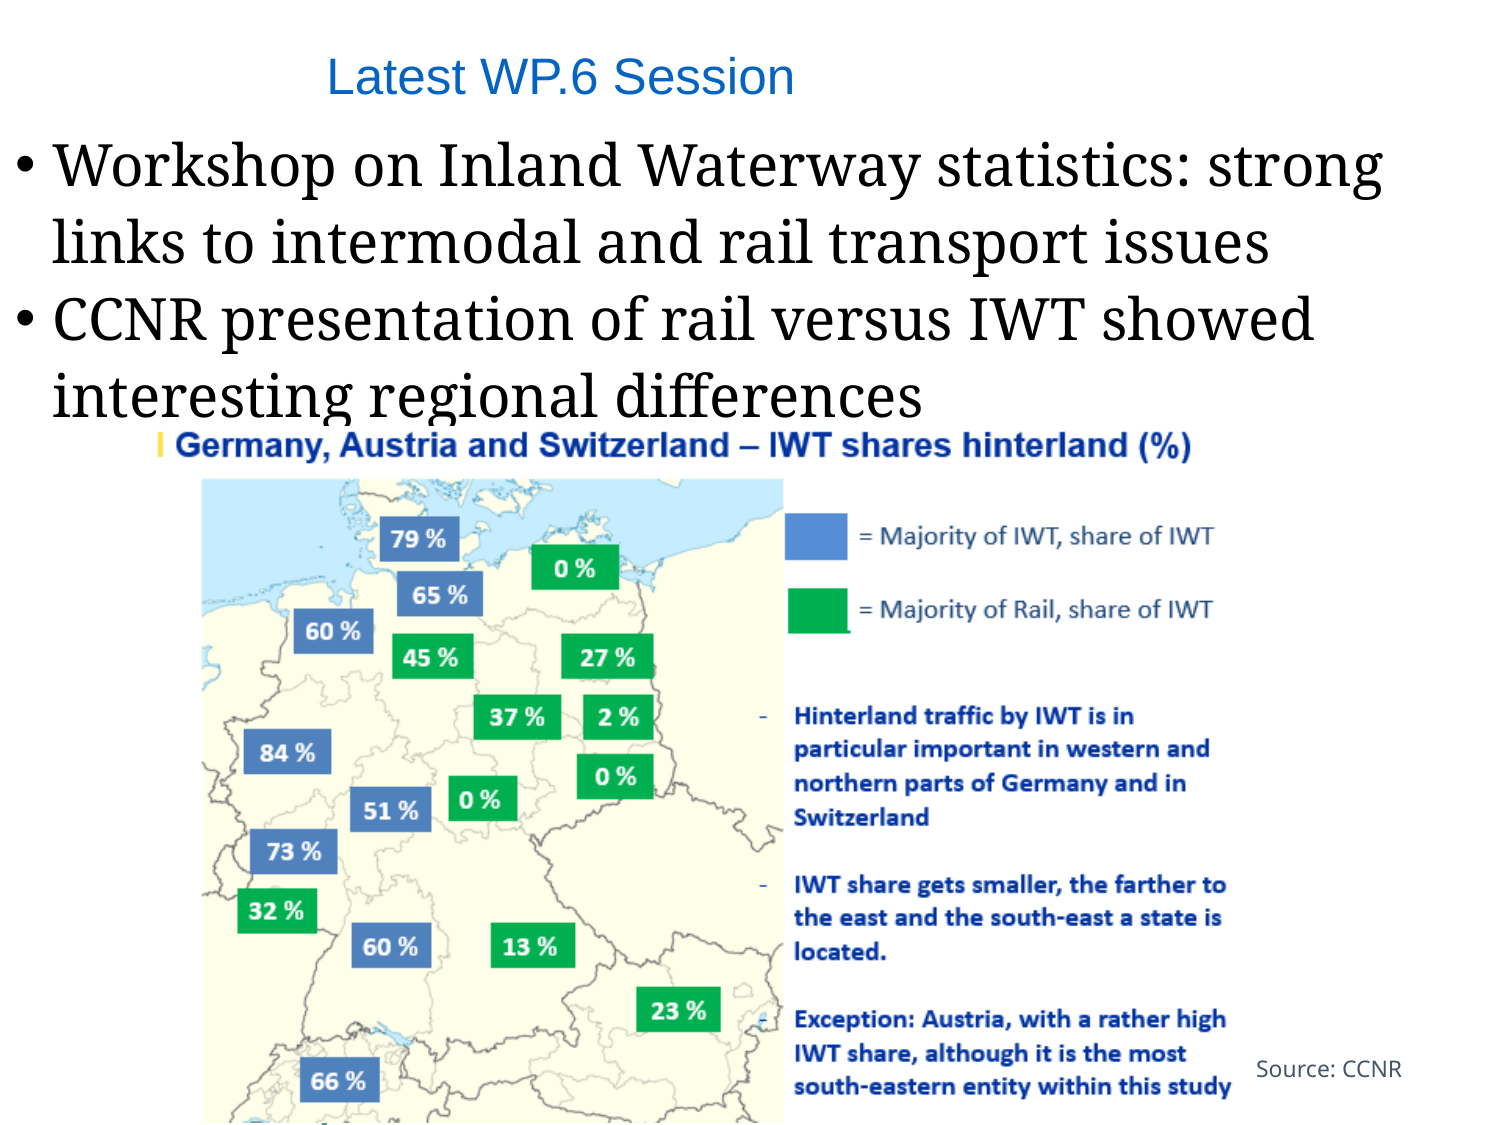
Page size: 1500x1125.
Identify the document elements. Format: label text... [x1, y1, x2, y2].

text_box Source: CCNR [1242, 1046, 1454, 1089]
picture [147, 425, 1312, 1125]
list Workshop on Inland Waterway statistics: strong links to intermodal and rail transport issues CCNR presentation of rail versus IWT showed interesting regional differences [0, 113, 1500, 941]
title Latest WP.6 Session [64, 42, 1058, 113]
